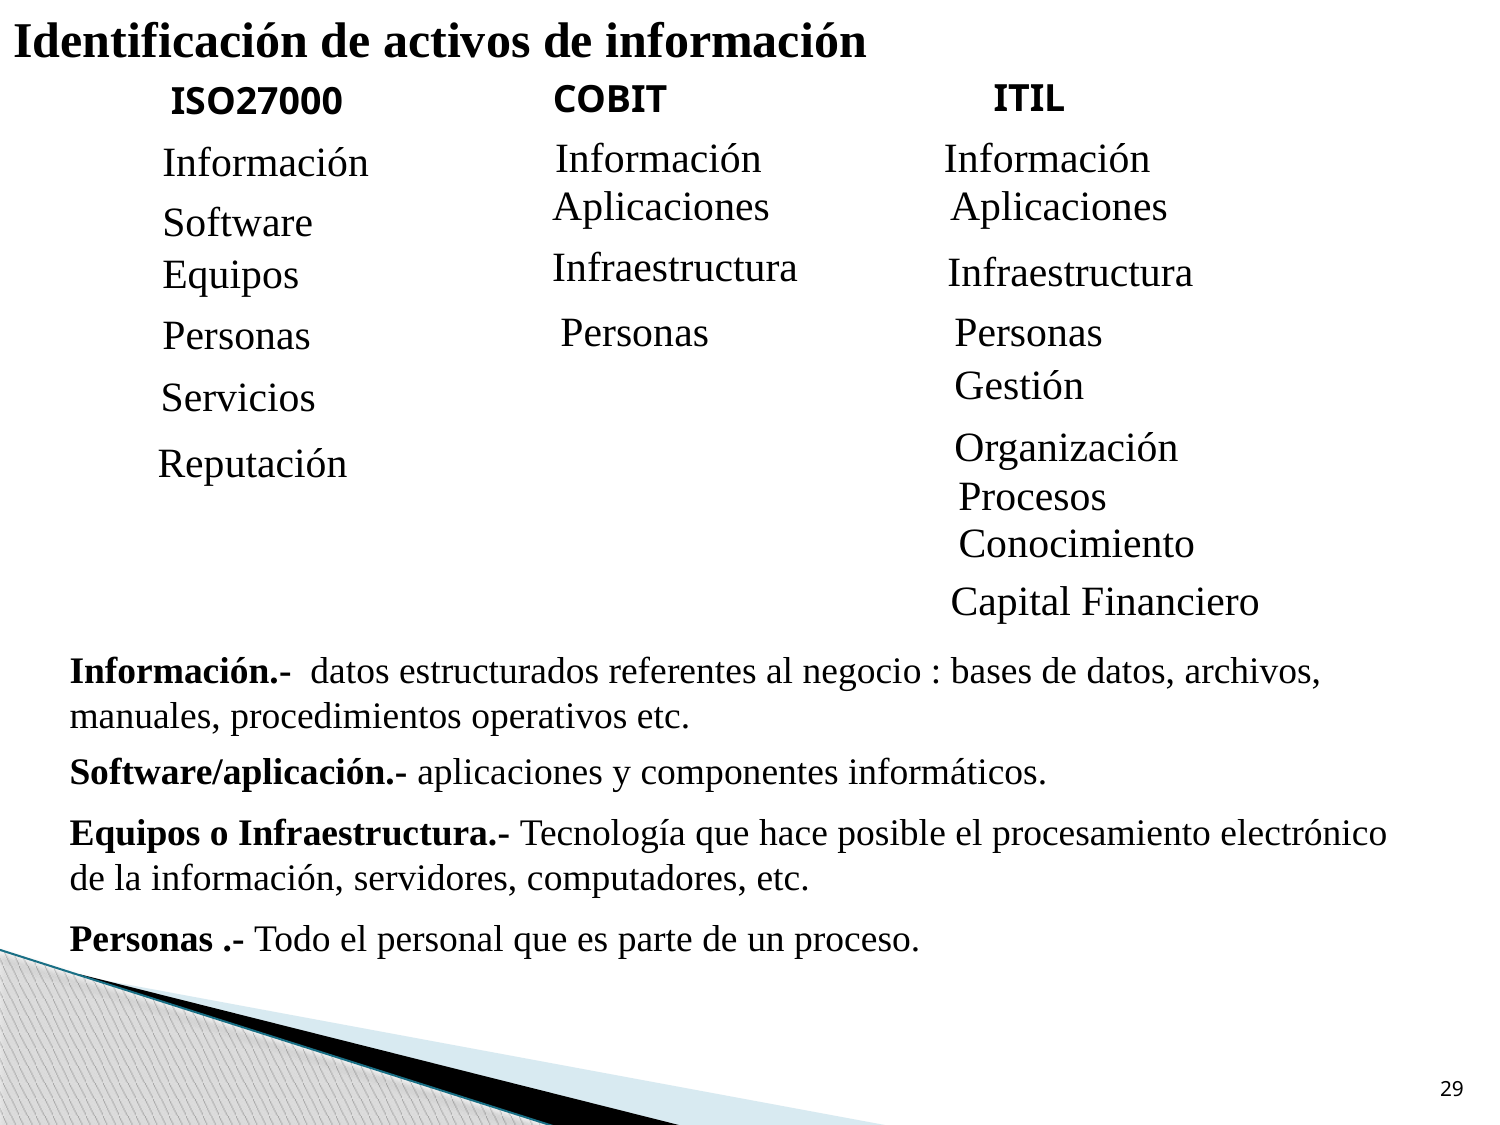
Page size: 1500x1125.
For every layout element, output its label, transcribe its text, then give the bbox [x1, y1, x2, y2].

text_box Equipos [147, 239, 396, 300]
text_box Capital Financiero [935, 566, 1302, 632]
text_box Aplicaciones [537, 171, 804, 231]
text_box Información [147, 127, 432, 193]
text_box Identificación de activos de información [0, 0, 975, 75]
text_box Procesos [943, 461, 1145, 508]
text_box Personas .- Todo el personal que es parte de un proceso. [54, 906, 1473, 967]
text_box Servicios [145, 362, 377, 428]
text_box Personas [939, 297, 1271, 362]
text_box Software/aplicación.- aplicaciones y componentes informáticos. [54, 739, 1402, 800]
text_box Conocimiento [943, 508, 1239, 566]
text_box Personas [545, 297, 877, 362]
text_box Equipos o Infraestructura.- Tecnología que hace posible el procesamiento electrónico de la información, servidores, computadores, etc. [54, 800, 1425, 906]
text_box Aplicaciones [935, 171, 1219, 237]
text_box Información [540, 123, 824, 189]
text_box Infraestructura [537, 231, 845, 297]
text_box Organización [939, 411, 1283, 477]
text_box COBIT [538, 75, 739, 128]
text_box Personas [147, 300, 479, 366]
text_box Gestión [939, 350, 1140, 411]
text_box Software [147, 187, 396, 239]
slide_number 29 [1418, 1051, 1479, 1112]
text_box Reputación [142, 428, 421, 493]
text_box ITIL [840, 66, 1219, 127]
text_box Información [929, 123, 1213, 189]
text_box ISO27000 [156, 75, 369, 127]
text_box Infraestructura [932, 237, 1240, 303]
text_box Información.- datos estructurados referentes al negocio : bases de datos, archivos, manuales, procedimientos operativos etc. [54, 638, 1473, 744]
